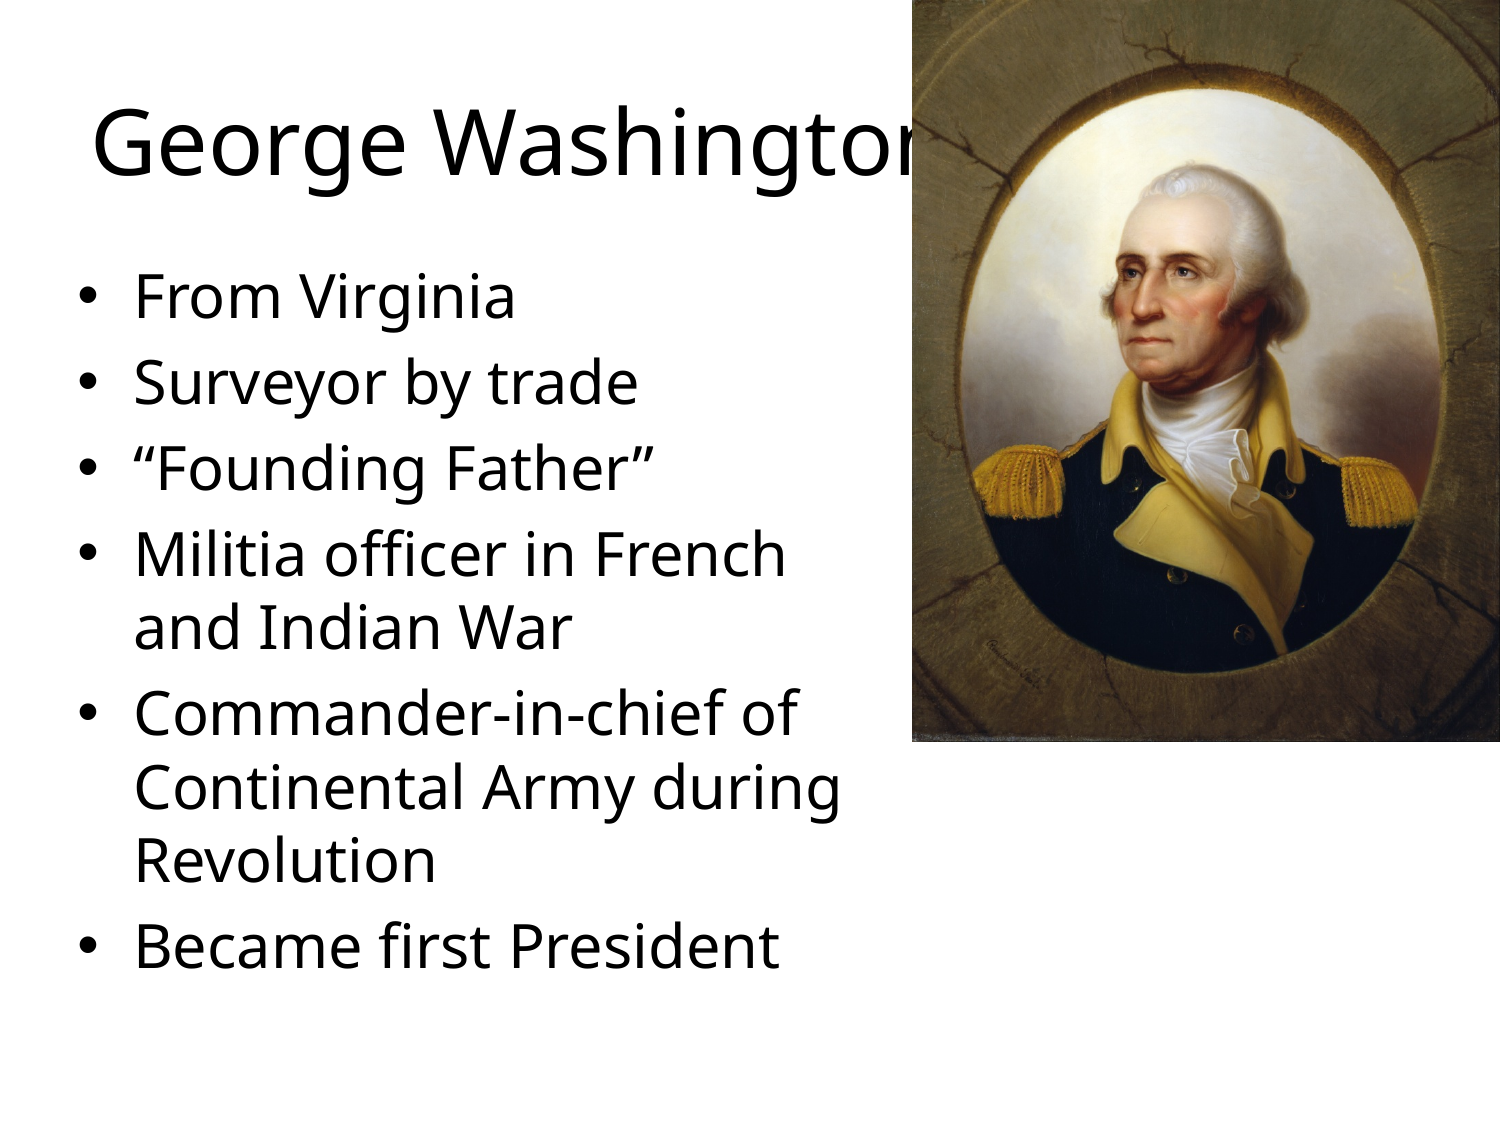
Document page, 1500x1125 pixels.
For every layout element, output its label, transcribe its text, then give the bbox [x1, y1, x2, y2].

list From Virginia Surveyor by trade “Founding Father” Militia officer in French and Indian War Commander-in-chief of Continental Army during Revolution Became first President [62, 249, 900, 993]
picture [912, 0, 1500, 742]
title George Washington [75, 45, 907, 233]
